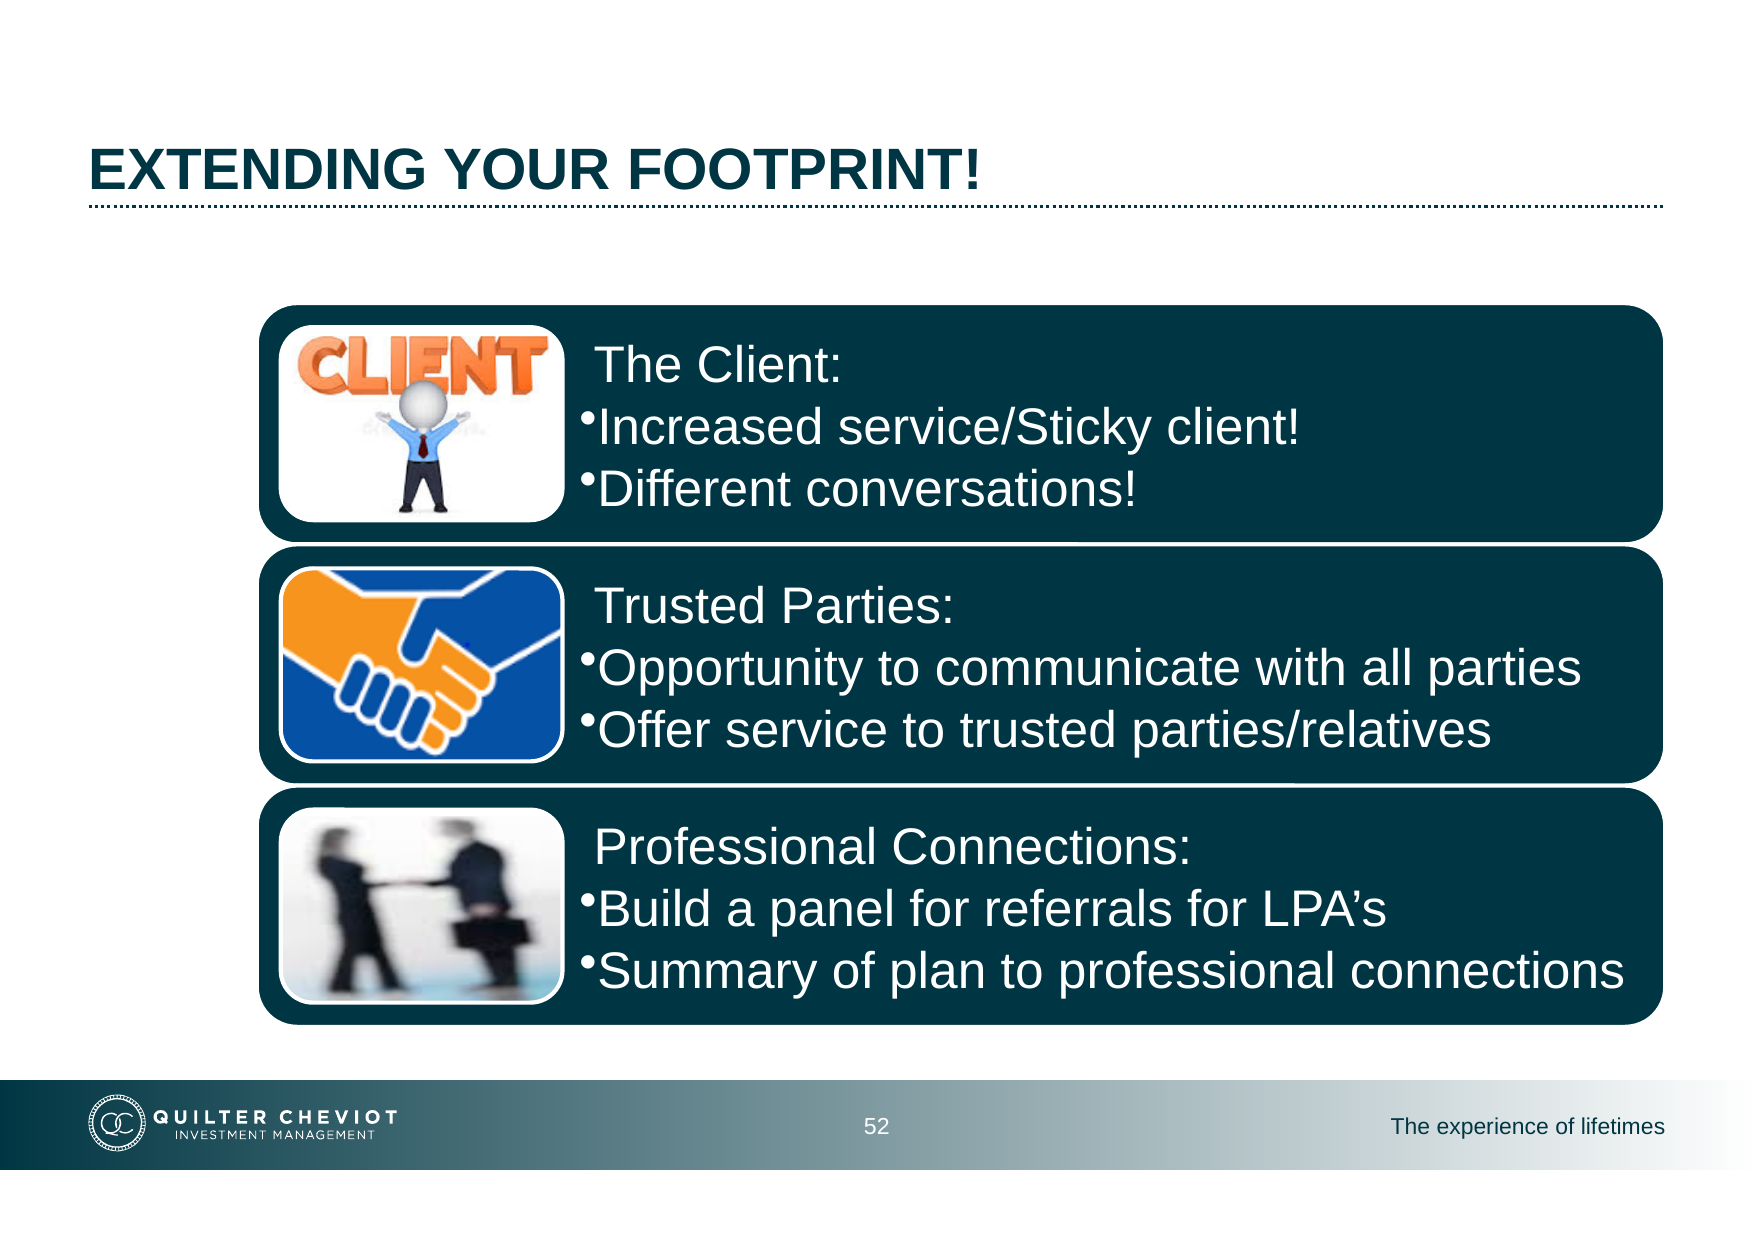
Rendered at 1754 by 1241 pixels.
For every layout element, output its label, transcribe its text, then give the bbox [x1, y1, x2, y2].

title Extending your footprint! [88, 0, 1666, 201]
slide_number 52 [88, 1080, 1666, 1170]
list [256, 302, 1666, 1028]
